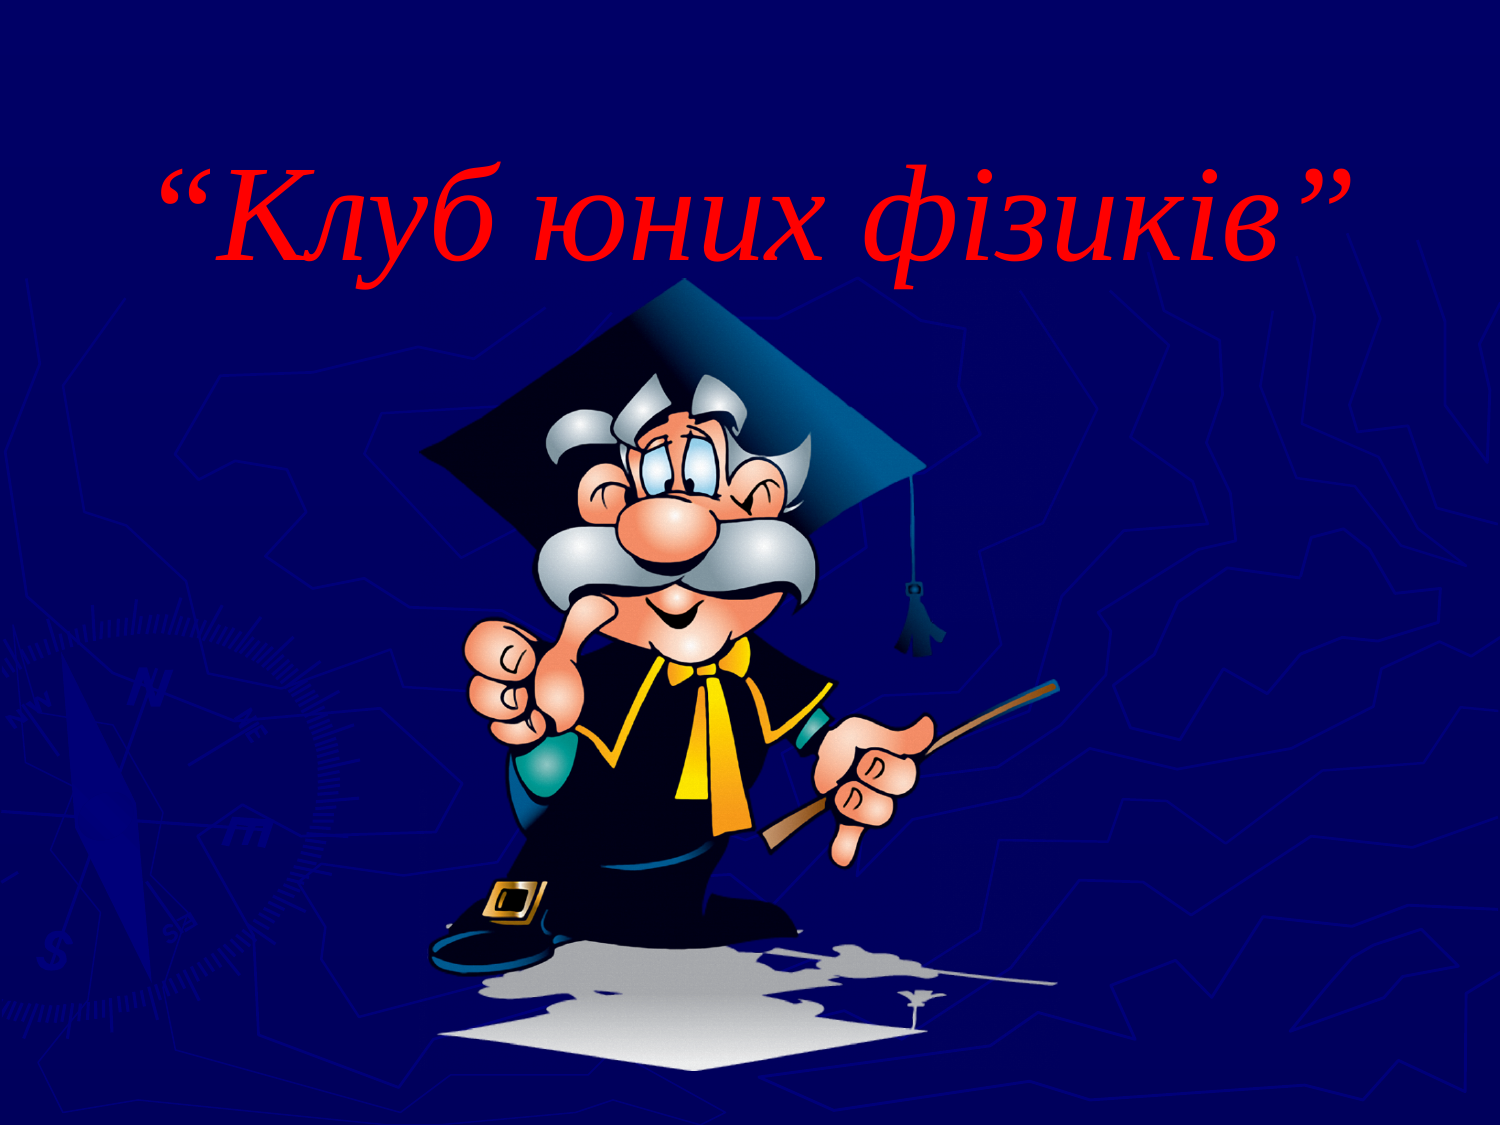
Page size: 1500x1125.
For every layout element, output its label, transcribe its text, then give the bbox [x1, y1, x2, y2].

title “Клуб юних фізиків” [49, 37, 1451, 374]
picture [418, 278, 1061, 1071]
